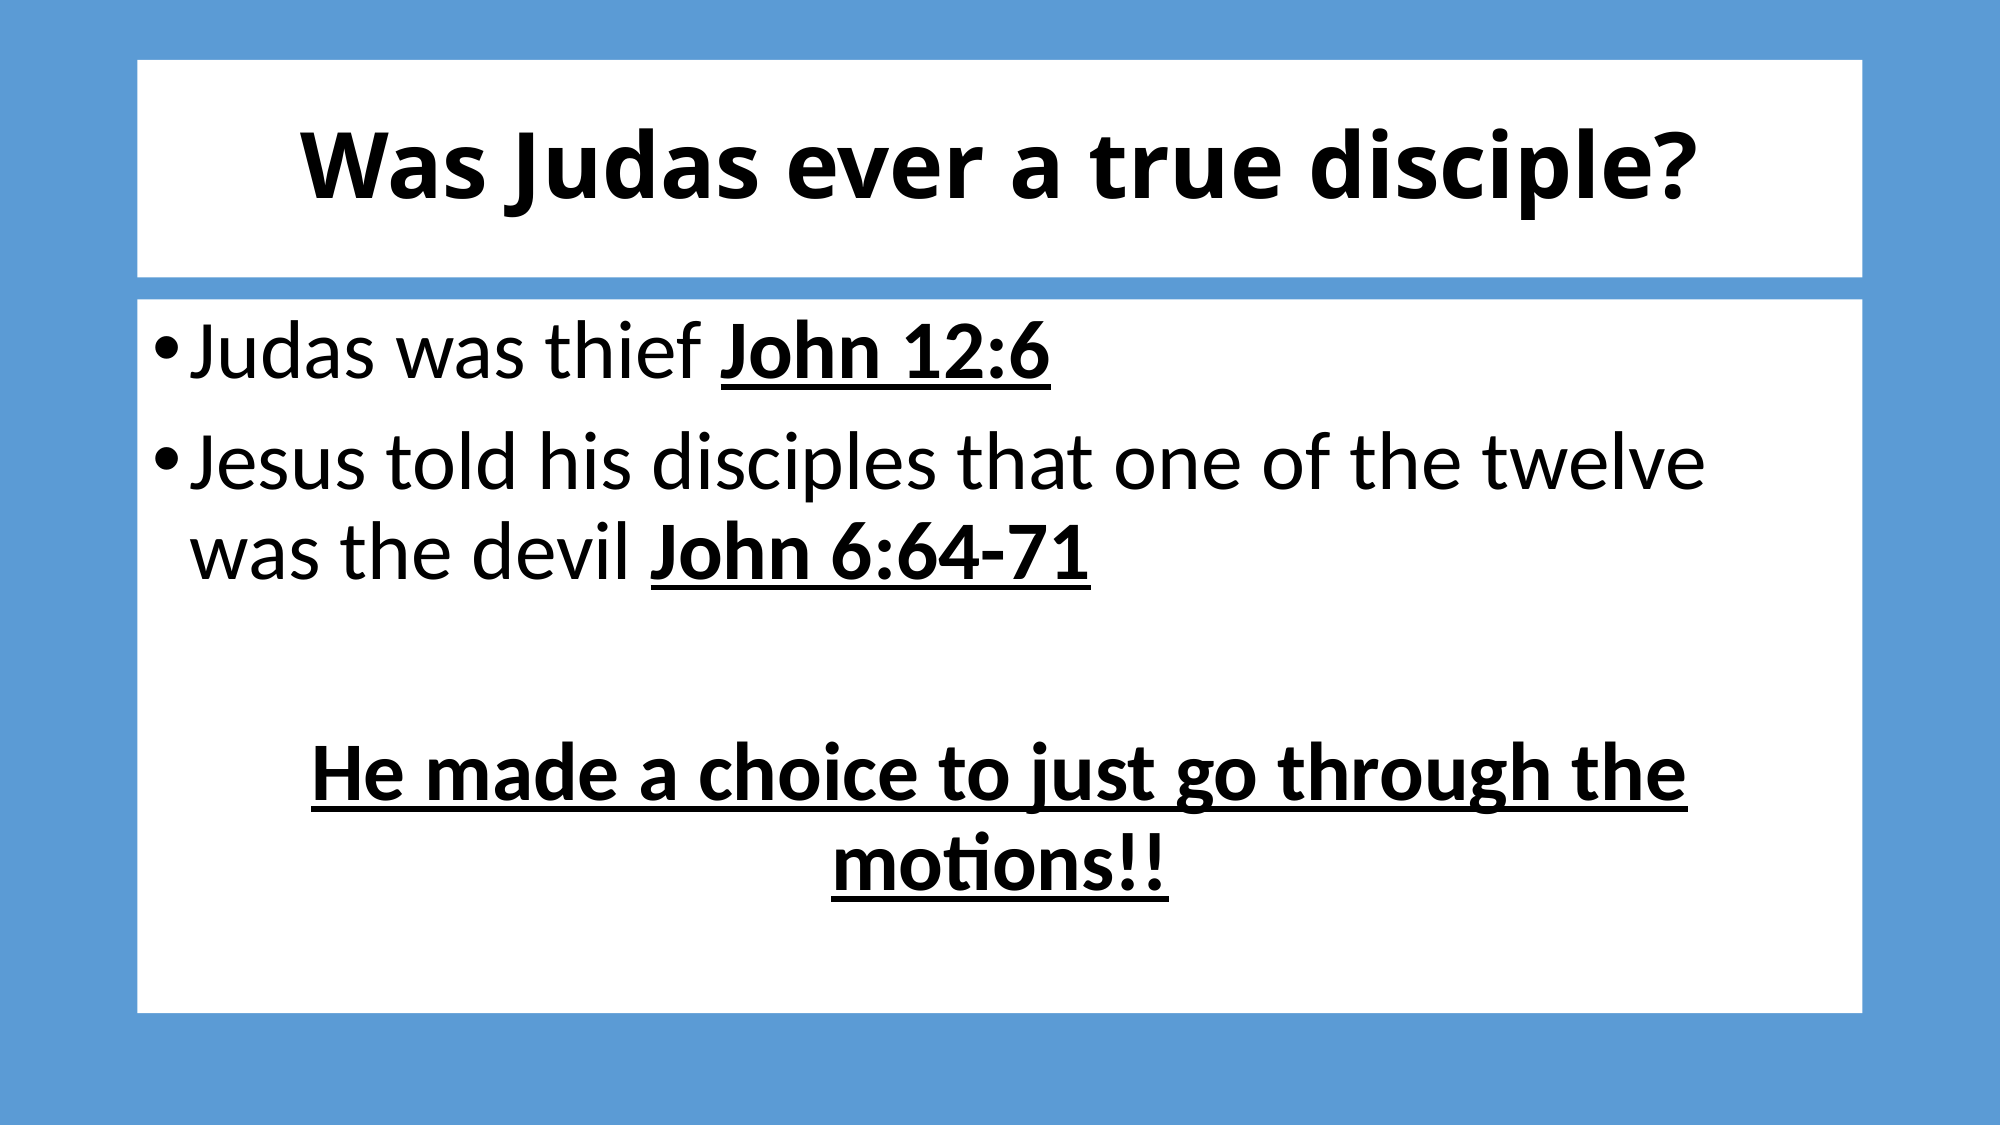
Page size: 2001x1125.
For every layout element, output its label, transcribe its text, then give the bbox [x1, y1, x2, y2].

list Judas was thief John 12:6 Jesus told his disciples that one of the twelve was the devil John 6:64-71 He made a choice to just go through the motions!! [137, 299, 1863, 1014]
title Was Judas ever a true disciple? [137, 59, 1863, 278]
